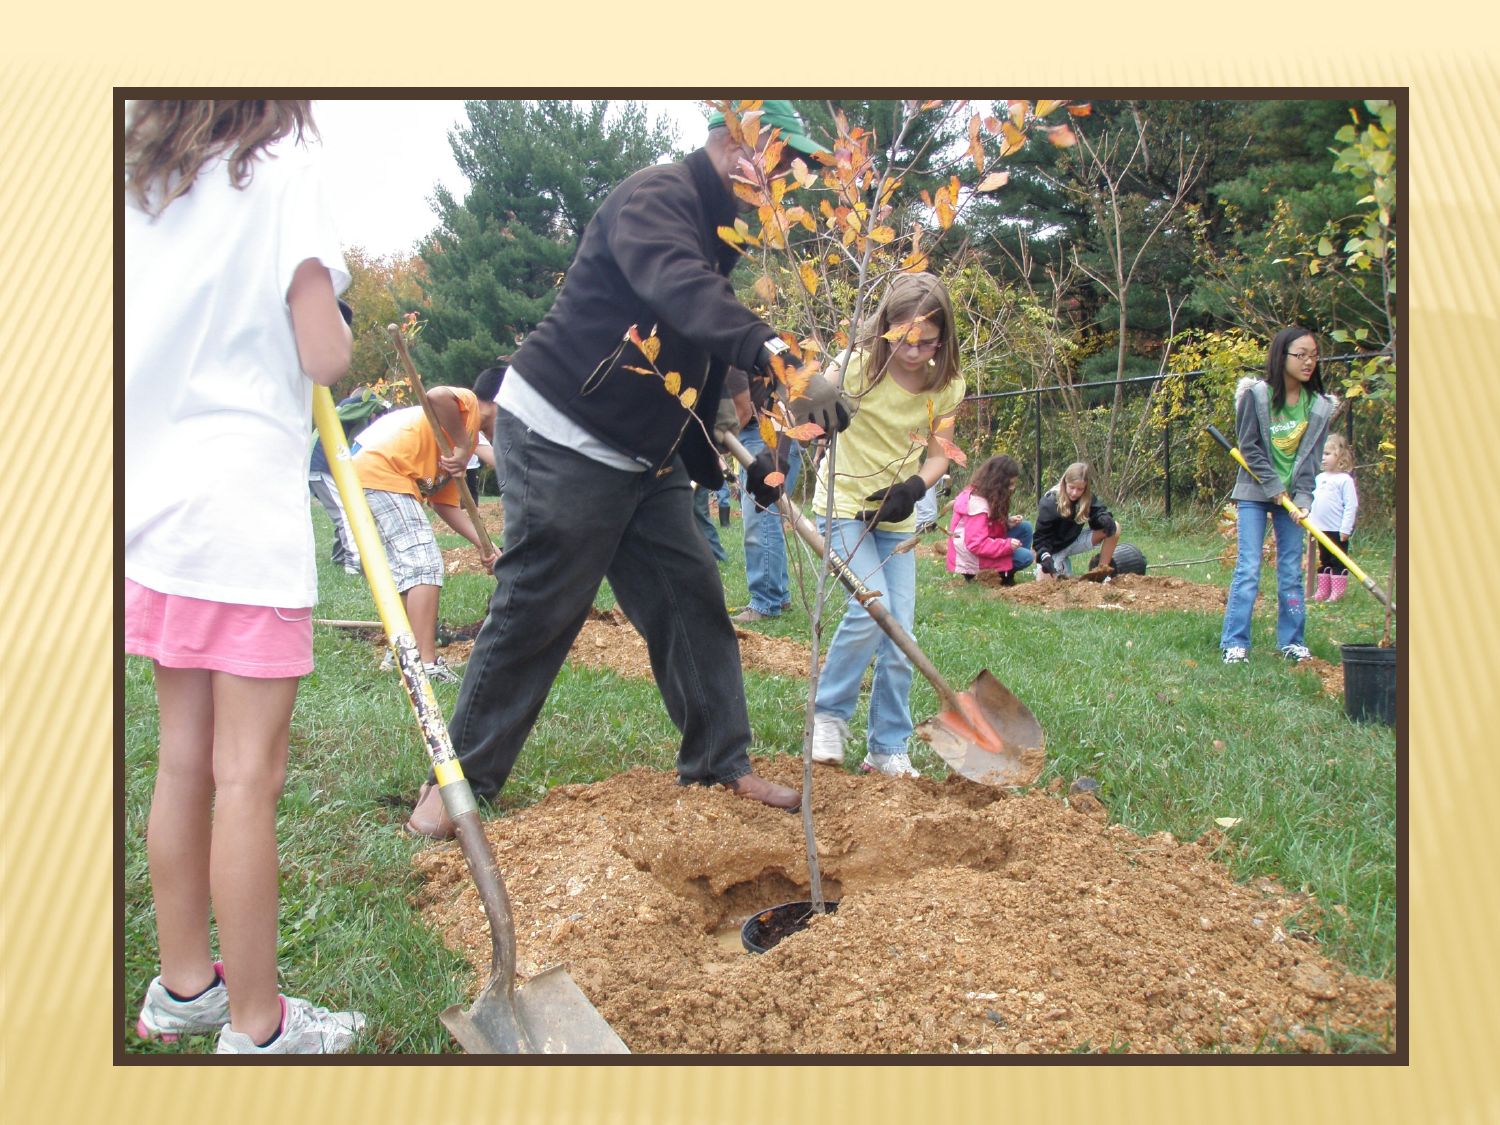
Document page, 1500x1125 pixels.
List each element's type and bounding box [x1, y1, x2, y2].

picture [124, 99, 1397, 1054]
